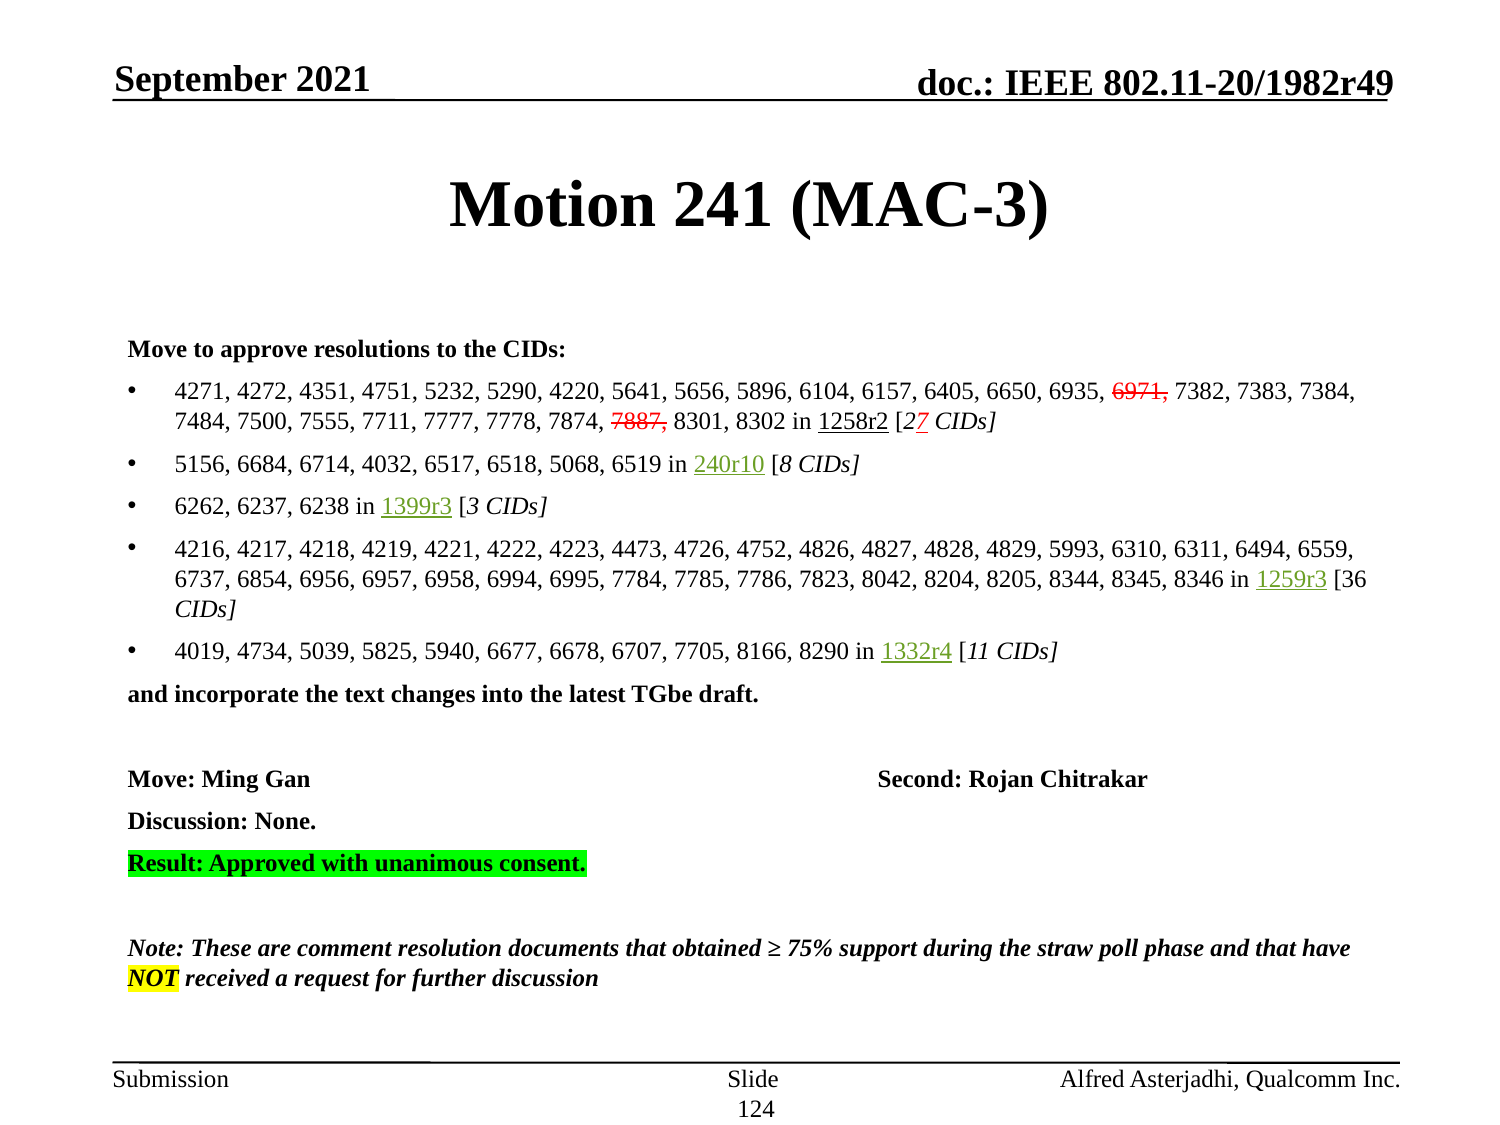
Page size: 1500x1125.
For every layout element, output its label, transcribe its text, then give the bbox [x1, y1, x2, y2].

list Move to approve resolutions to the CIDs: 4271, 4272, 4351, 4751, 5232, 5290, 4220, 5641, 5656, 5896, 6104, 6157, 6405, 6650, 6935, 6971, 7382, 7383, 7384, 7484, 7500, 7555, 7711, 7777, 7778, 7874, 7887, 8301, 8302 in 1258r2 [27 CIDs] 5156, 6684, 6714, 4032, 6517, 6518, 5068, 6519 in 240r10 [8 CIDs] 6262, 6237, 6238 in 1399r3 [3 CIDs] 4216, 4217, 4218, 4219, 4221, 4222, 4223, 4473, 4726, 4752, 4826, 4827, 4828, 4829, 5993, 6310, 6311, 6494, 6559, 6737, 6854, 6956, 6957, 6958, 6994, 6995, 7784, 7785, 7786, 7823, 8042, 8204, 8205, 8344, 8345, 8346 in 1259r3 [36 CIDs] 4019, 4734, 5039, 5825, 5940, 6677, 6678, 6707, 7705, 8166, 8290 in 1332r4 [11 CIDs] and incorporate the text changes into the latest TGbe draft. Move: Ming Gan Second: Rojan Chitrakar Discussion: None. Result: Approved with unanimous consent. Note: These are comment resolution documents that obtained ≥ 75% support during the straw poll phase and that have NOT received a request for further discussion [112, 324, 1388, 1063]
slide_number Slide 124 [712, 1061, 800, 1123]
title Motion 241 (MAC-3) [112, 112, 1388, 288]
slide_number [114, 54, 423, 100]
footer Alfred Asterjadhi, Qualcomm Inc. [878, 1061, 1402, 1093]
